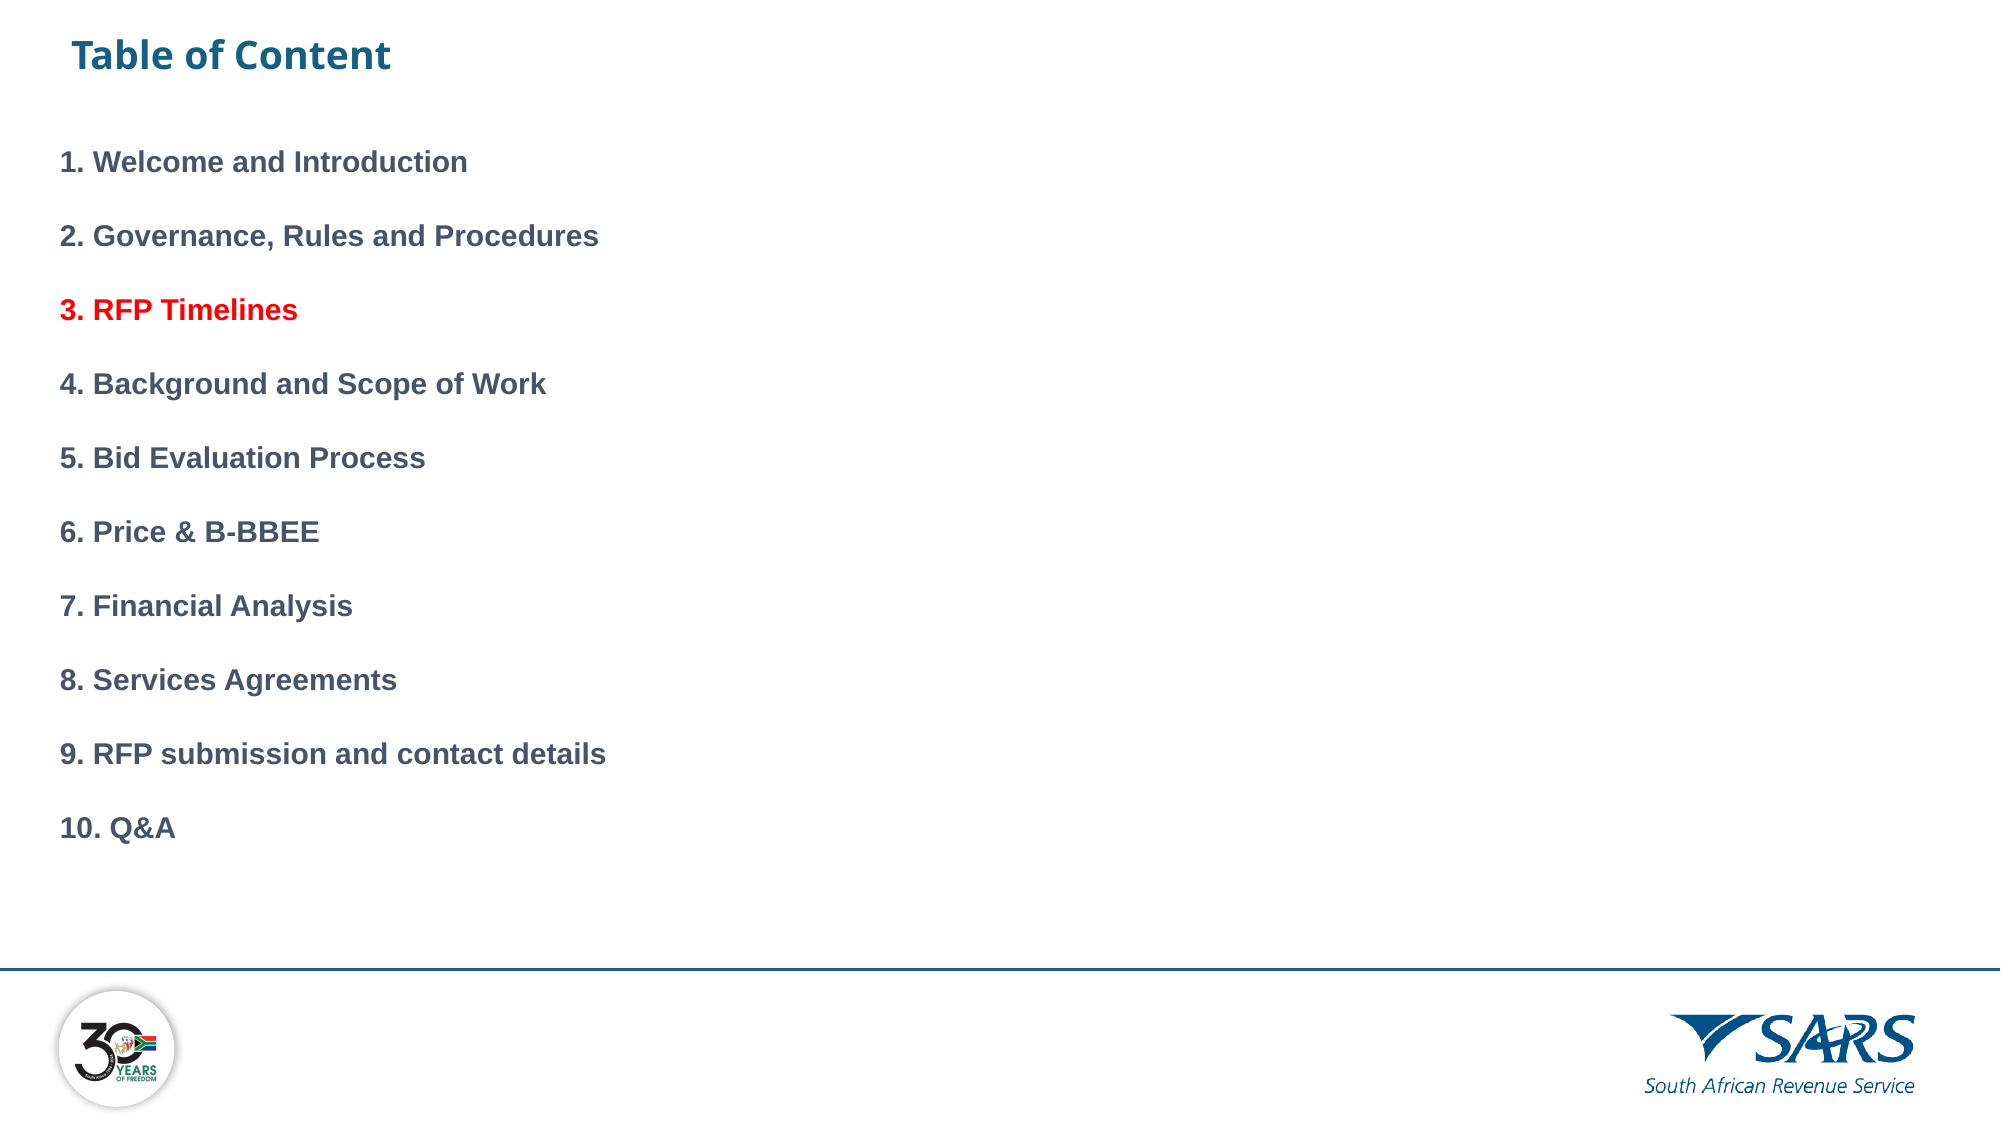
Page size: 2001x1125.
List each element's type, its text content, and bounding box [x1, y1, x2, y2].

text_box 1. Welcome and Introduction 2. Governance, Rules and Procedures 3. RFP Timelines 4. Background and Scope of Work 5. Bid Evaluation Process 6. Price & B-BBEE 7. Financial Analysis 8. Services Agreements 9. RFP submission and contact details 10. Q&A [44, 122, 1430, 857]
picture [1616, 982, 1942, 1122]
text_box Table of Content [56, 28, 1350, 116]
text_box during Briefing Session [30, 28, 1176, 123]
